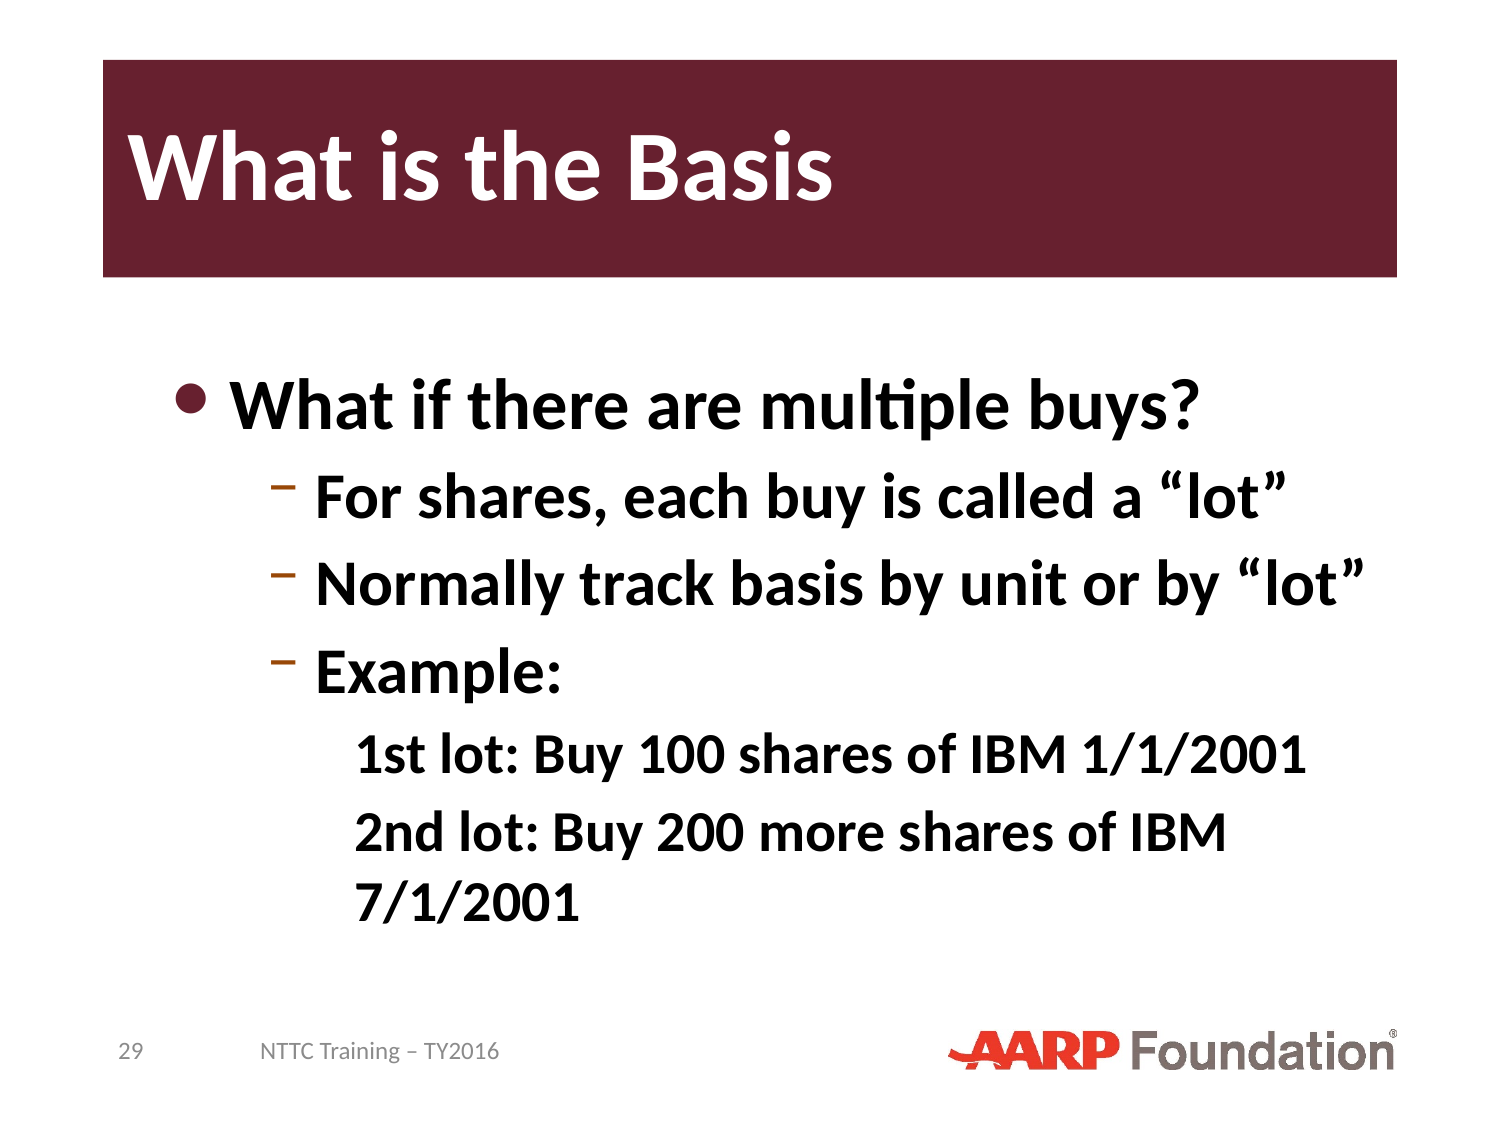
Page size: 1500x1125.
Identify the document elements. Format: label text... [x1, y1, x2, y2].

title What is the Basis [103, 59, 1397, 278]
picture [948, 1029, 1397, 1070]
list What if there are multiple buys? For shares, each buy is called a “lot” Normally track basis by unit or by “lot” Example: 1st lot: Buy 100 shares of IBM 1/1/2001 2nd lot: Buy 200 more shares of IBM 7/1/2001 [156, 350, 1394, 988]
slide_number 29 [103, 1019, 208, 1080]
footer NTTC Training – TY2016 [245, 1019, 812, 1080]
